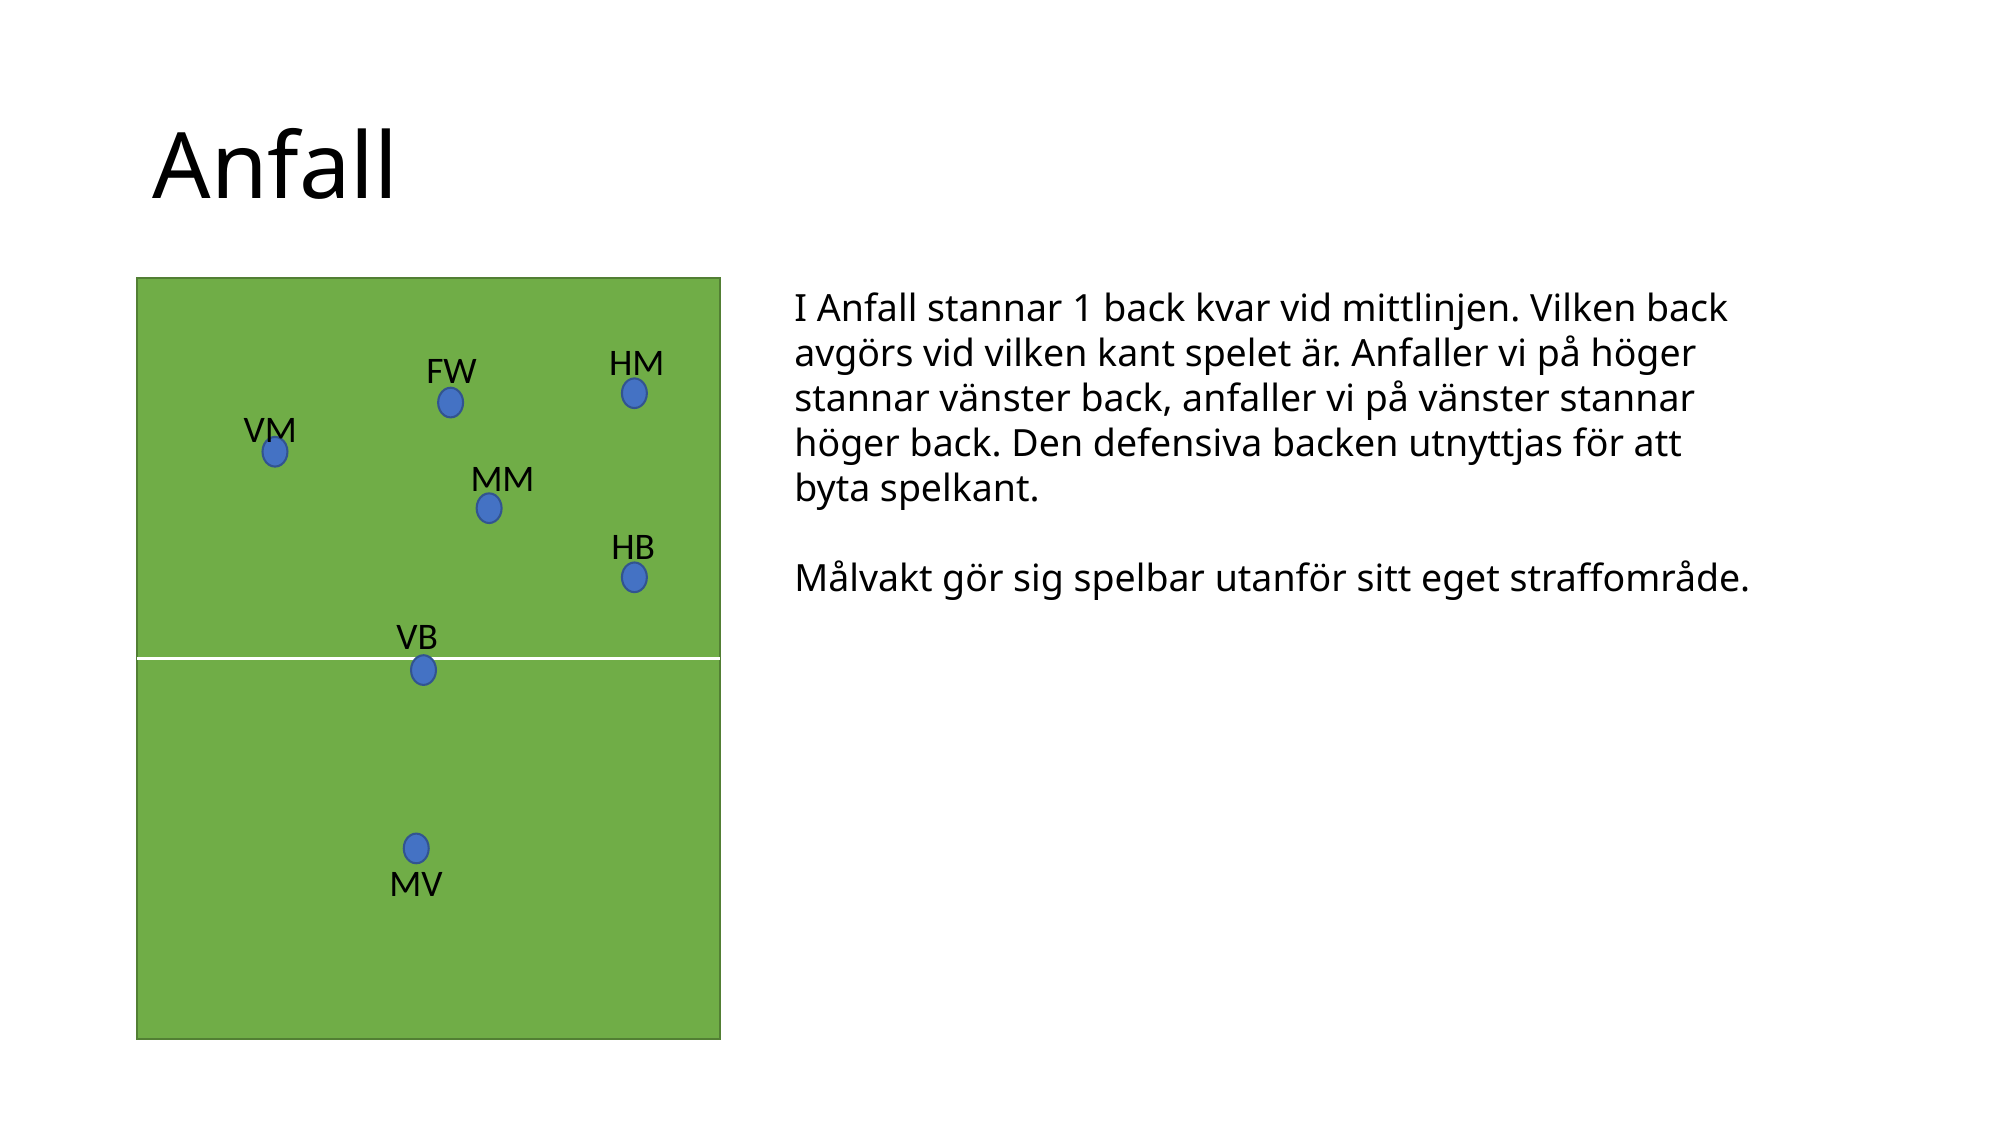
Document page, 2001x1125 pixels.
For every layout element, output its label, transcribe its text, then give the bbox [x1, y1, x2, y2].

title Anfall [137, 59, 1863, 278]
text_box FW [411, 338, 492, 399]
text_box [620, 391, 648, 410]
text_box [437, 399, 465, 419]
text_box HB [596, 514, 671, 575]
text_box [262, 458, 288, 468]
text_box VM [228, 397, 312, 458]
text_box HM [594, 330, 680, 391]
text_box [620, 575, 648, 594]
text_box [136, 277, 721, 1040]
text_box MM [455, 446, 550, 507]
text_box [402, 832, 430, 851]
text_box MV [374, 851, 458, 912]
text_box [475, 507, 503, 525]
text_box I Anfall stannar 1 back kvar vid mittlinjen. Vilken back avgörs vid vilken kant spelet är. Anfaller vi på höger stannar vänster back, anfaller vi på vänster stannar höger back. Den defensiva backen utnyttjas för att byta spelkant. Målvakt gör sig spelbar utanför sitt eget straffområde. [779, 276, 1780, 742]
text_box VB [381, 604, 454, 658]
text_box VB [381, 659, 454, 665]
text_box [409, 665, 438, 686]
